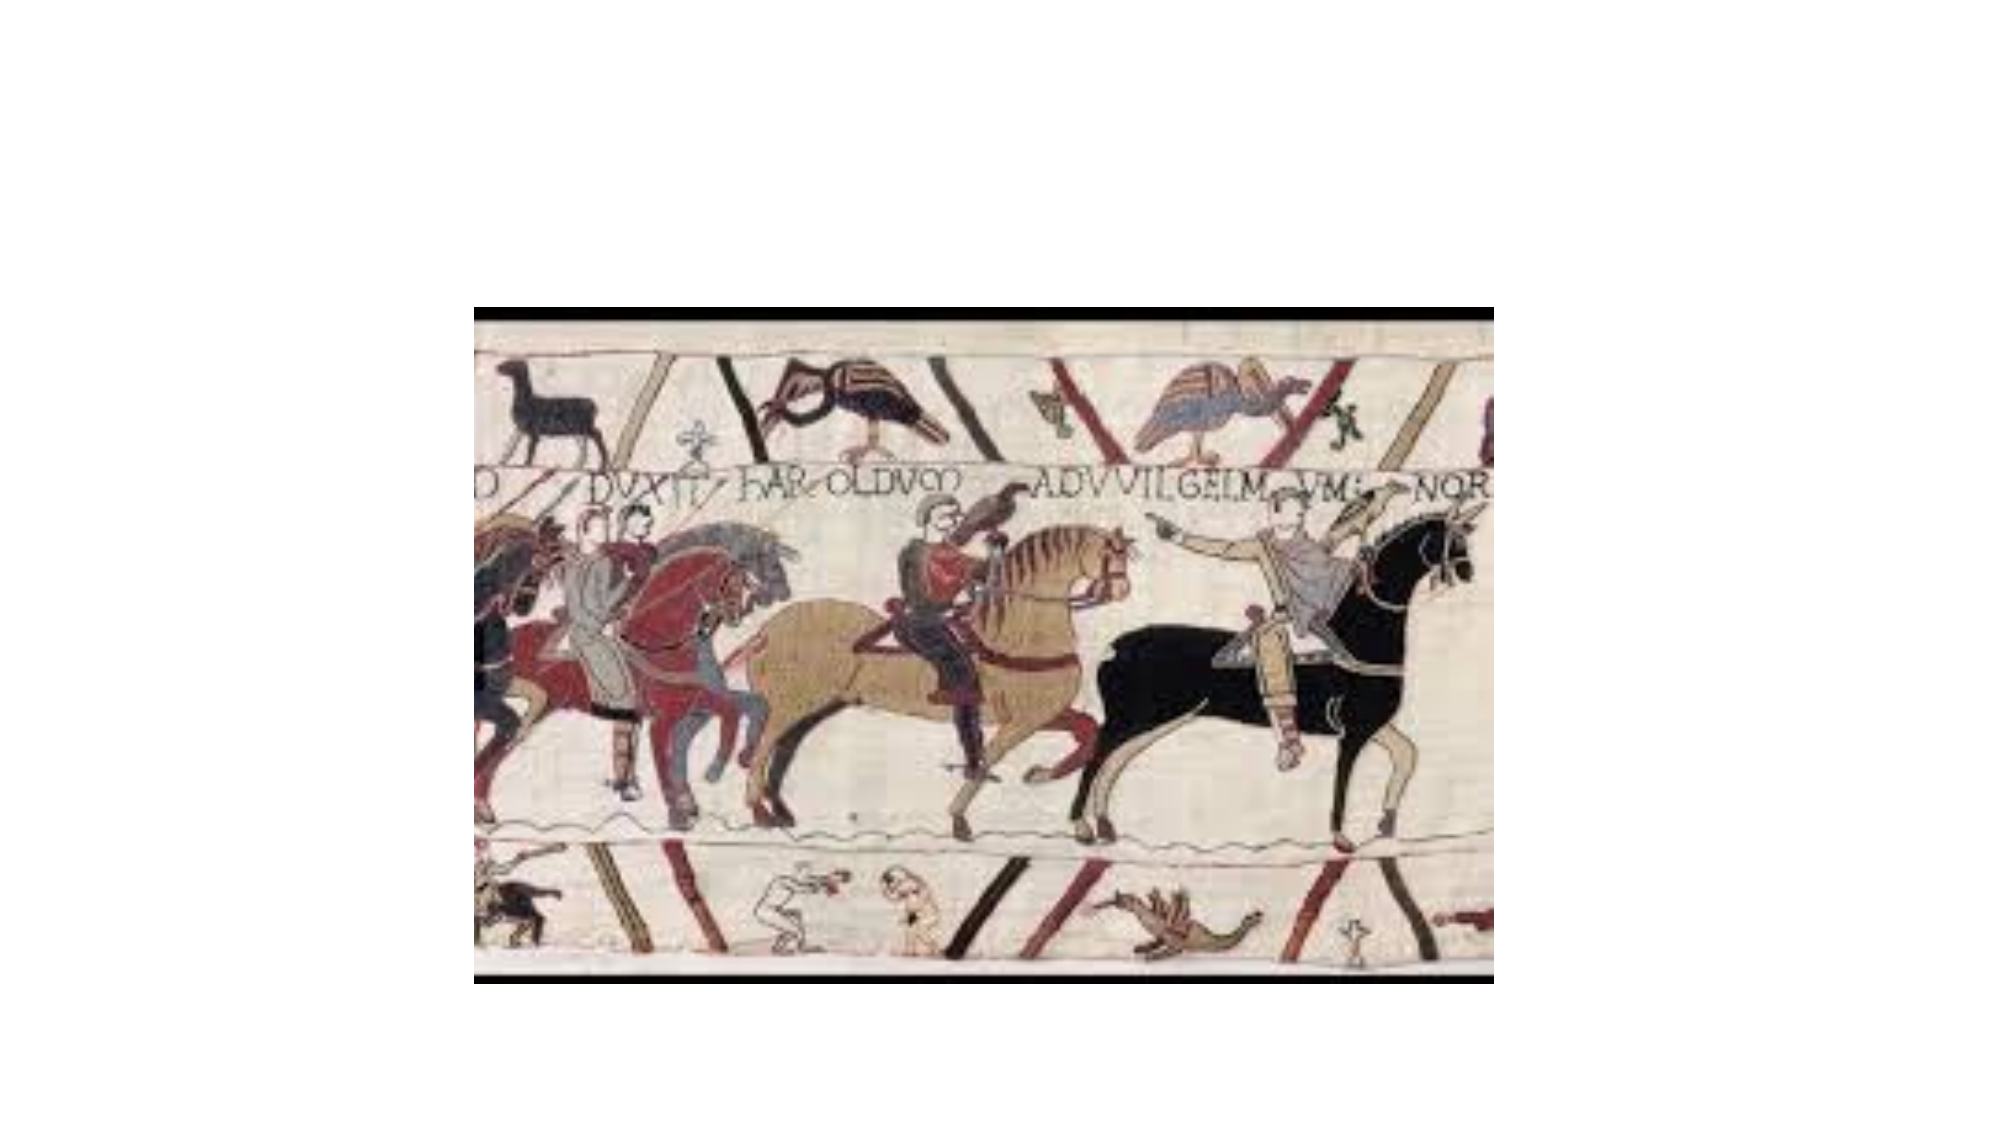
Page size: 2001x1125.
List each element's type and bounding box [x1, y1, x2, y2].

list [474, 307, 1494, 984]
